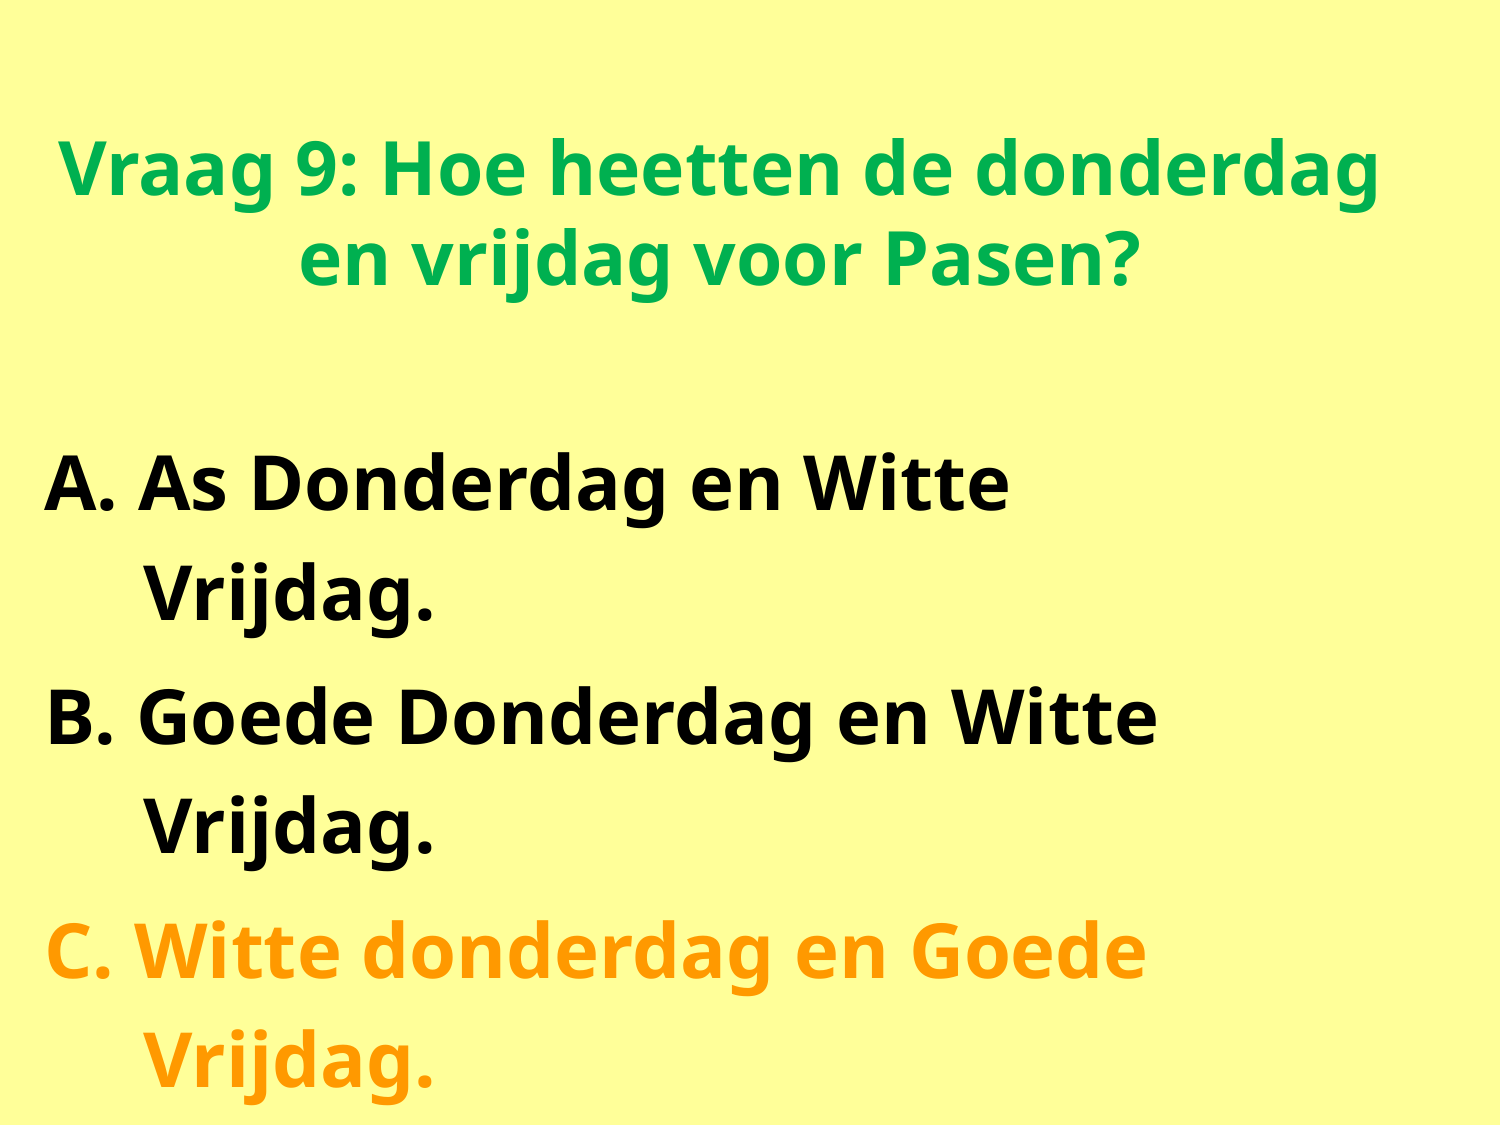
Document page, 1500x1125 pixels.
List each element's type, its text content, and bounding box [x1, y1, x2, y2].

subtitle A. As Donderdag en Witte Vrijdag. B. Goede Donderdag en Witte Vrijdag. C. Witte donderdag en Goede Vrijdag. [29, 408, 1483, 1125]
title Vraag 9: Hoe heetten de donderdag en vrijdag voor Pasen? [29, 90, 1412, 332]
